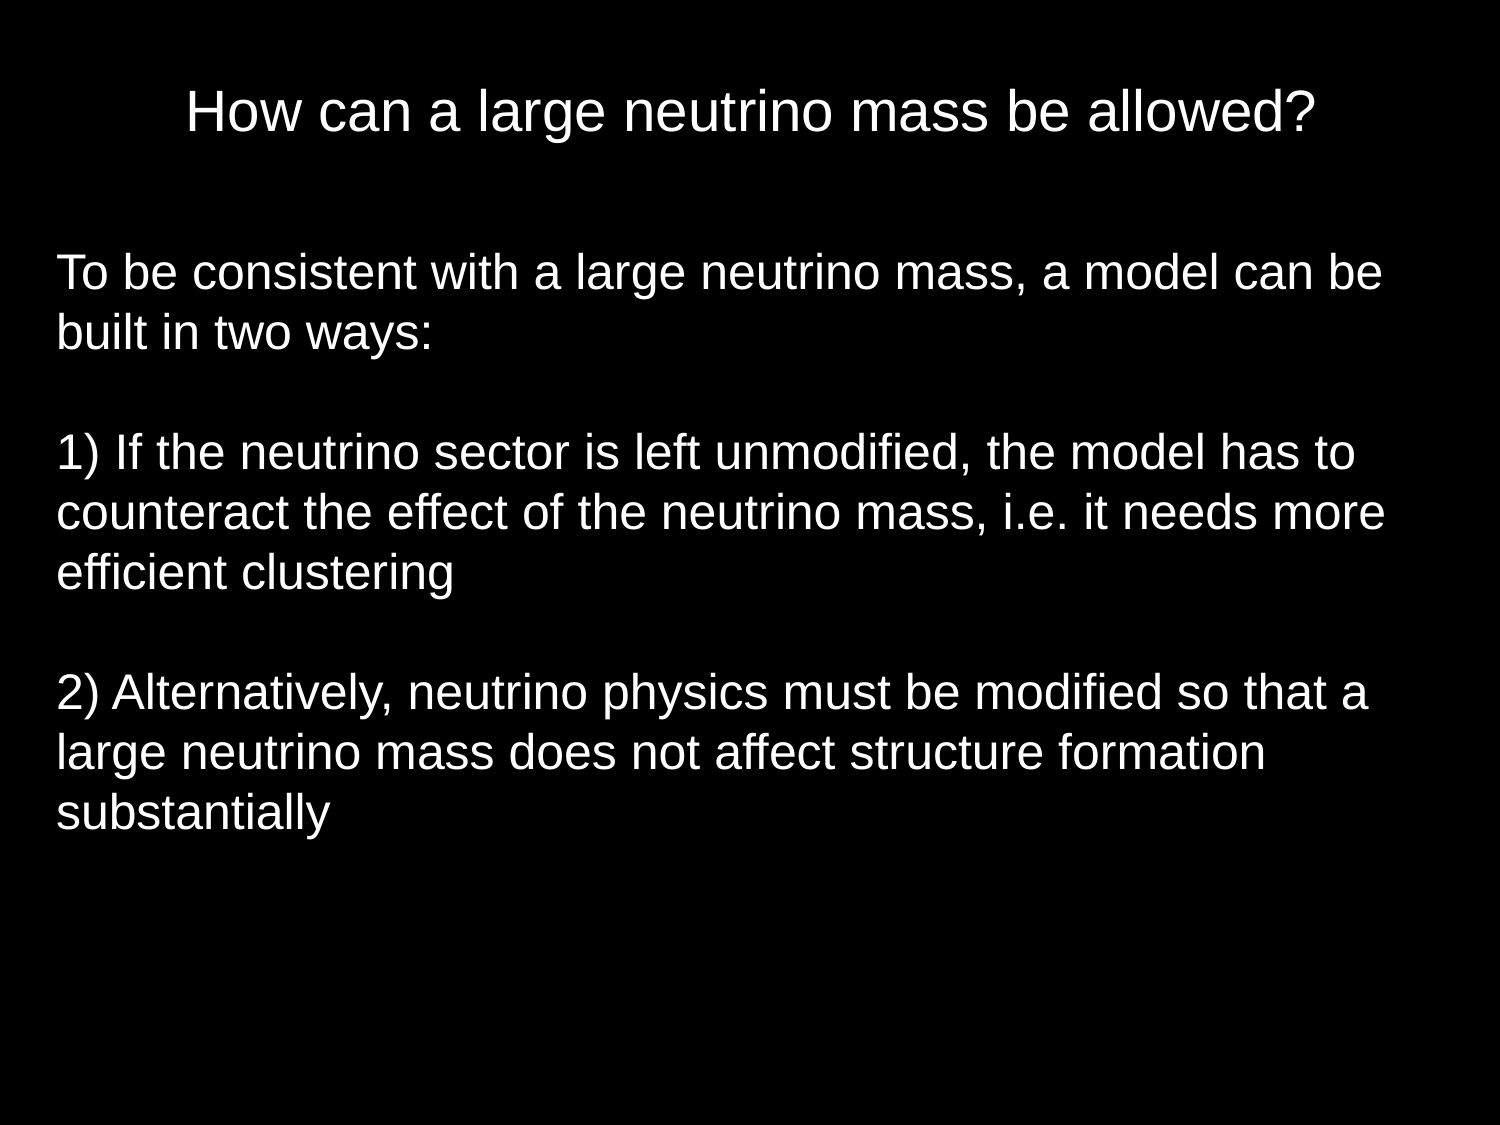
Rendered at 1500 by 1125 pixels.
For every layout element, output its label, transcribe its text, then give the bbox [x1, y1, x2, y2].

text_box How can a large neutrino mass be allowed? [170, 65, 1334, 150]
text_box To be consistent with a large neutrino mass, a model can be built in two ways: 1) If the neutrino sector is left unmodified, the model has to counteract the effect of the neutrino mass, i.e. it needs more efficient clustering 2) Alternatively, neutrino physics must be modified so that a large neutrino mass does not affect structure formation substantially [41, 231, 1447, 847]
